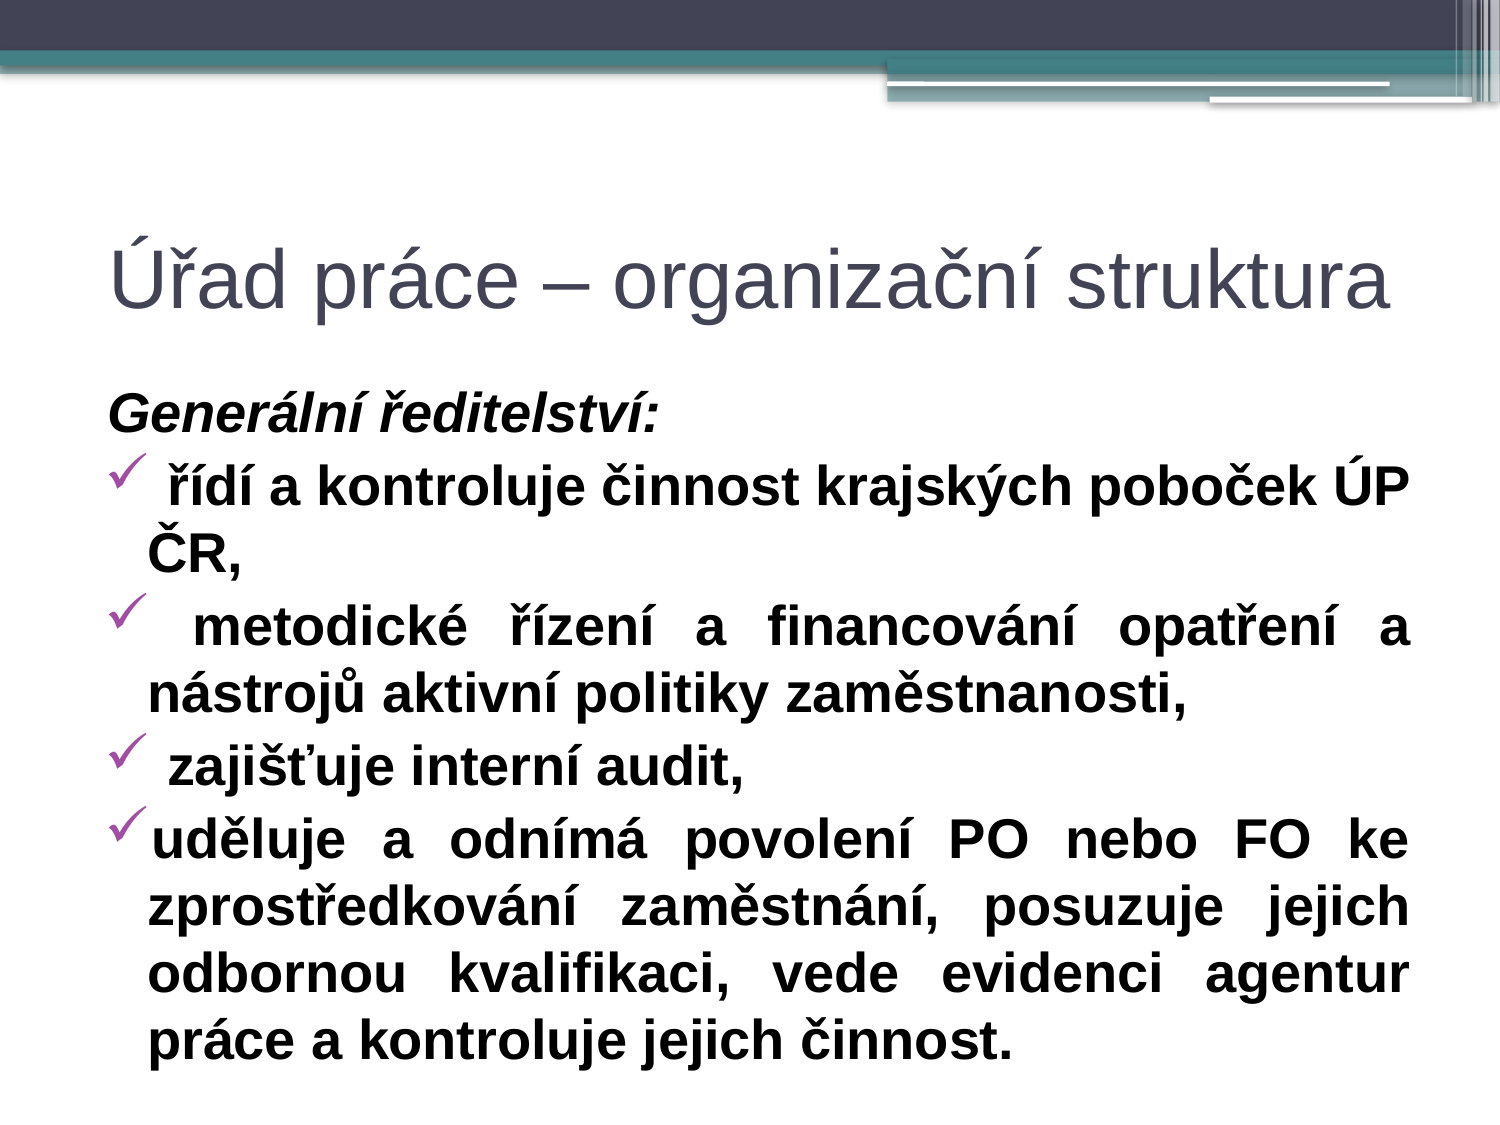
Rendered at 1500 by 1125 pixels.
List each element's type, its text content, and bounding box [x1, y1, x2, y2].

title Úřad práce – organizační struktura [75, 187, 1425, 363]
list Generální ředitelství: řídí a kontroluje činnost krajských poboček ÚP ČR, metodické řízení a financování opatření a nástrojů aktivní politiky zaměstnanosti, zajišťuje interní audit, uděluje a odnímá povolení PO nebo FO ke zprostředkování zaměstnání, posuzuje jejich odbornou kvalifikaci, vede evidenci agentur práce a kontroluje jejich činnost. [75, 368, 1425, 1079]
